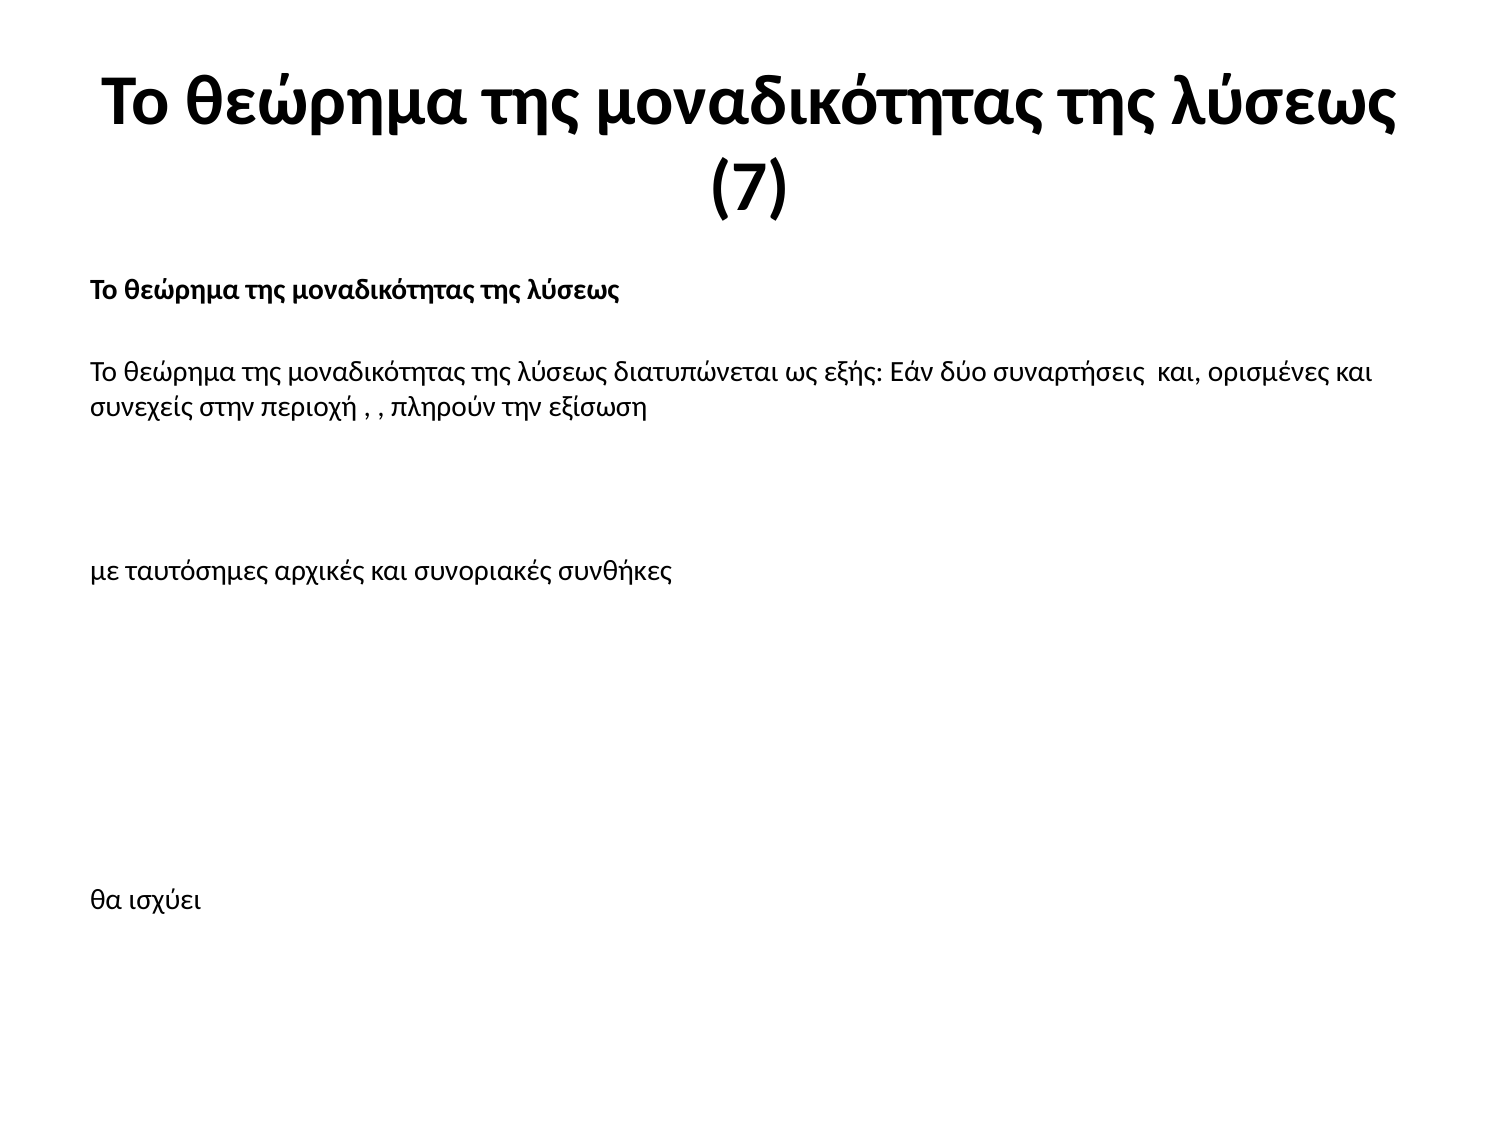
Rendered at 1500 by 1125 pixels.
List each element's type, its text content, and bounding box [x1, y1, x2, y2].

title Το θεώρημα της μοναδικότητας της λύσεως (7) [75, 45, 1425, 233]
